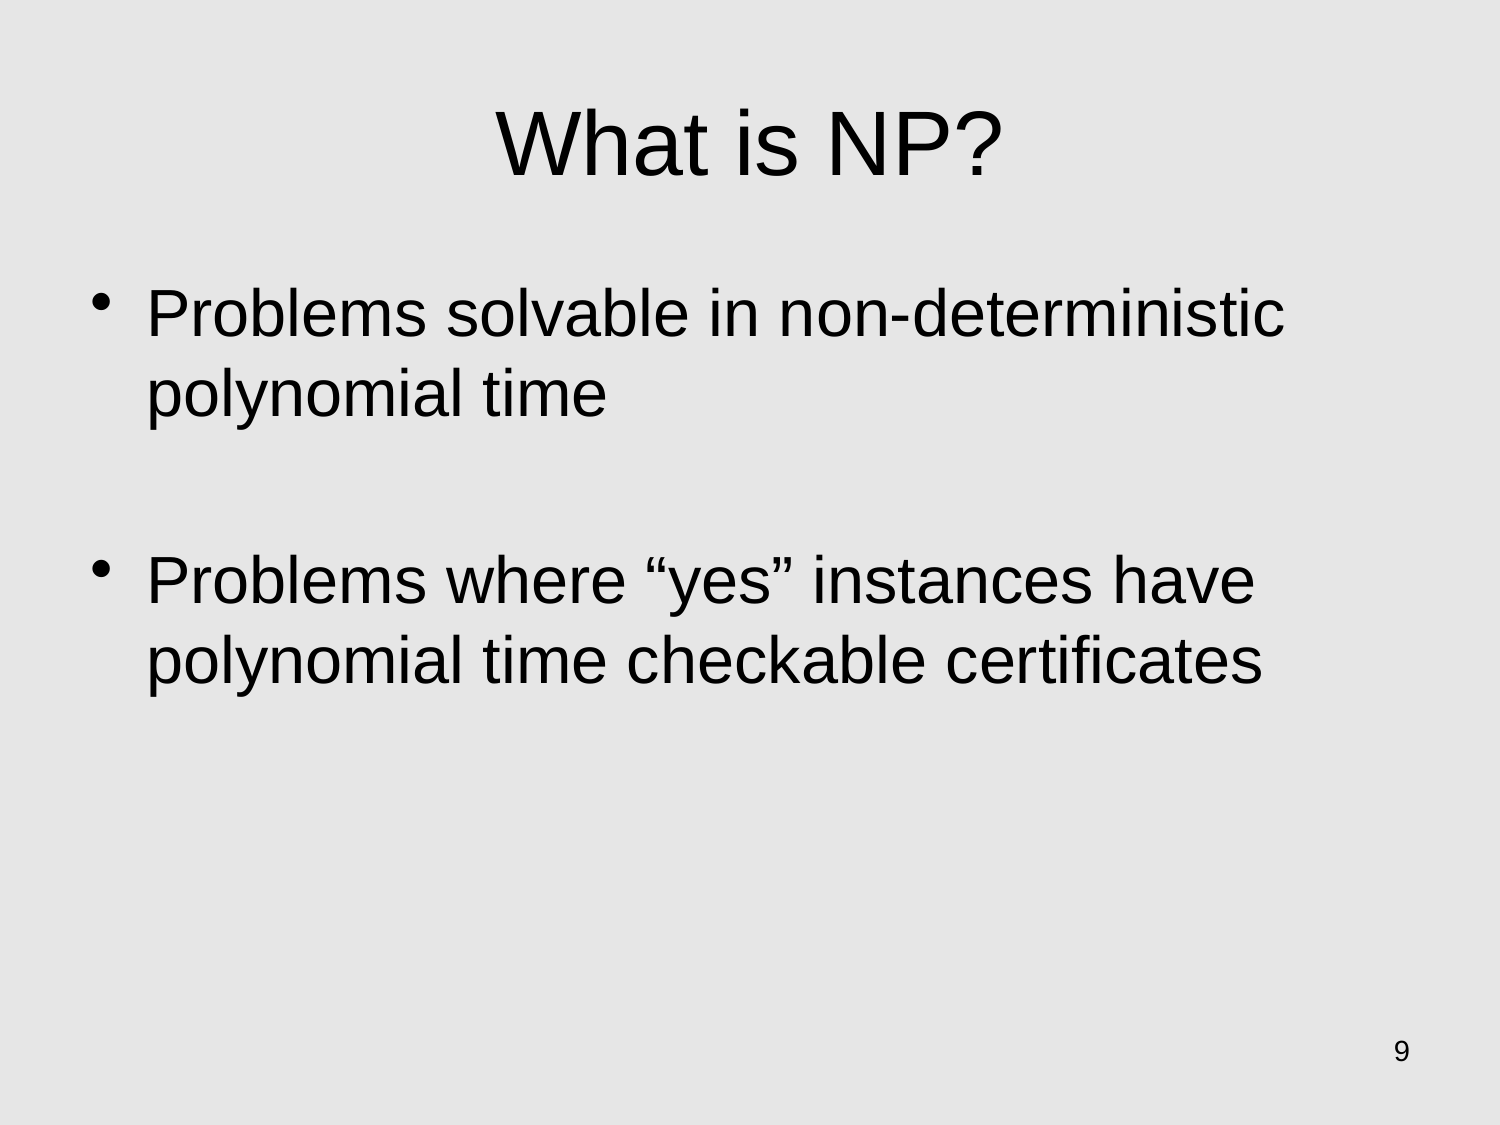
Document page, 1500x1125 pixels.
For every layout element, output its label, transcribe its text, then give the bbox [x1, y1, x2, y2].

title What is NP? [75, 45, 1425, 233]
list Problems solvable in non-deterministic polynomial time Problems where “yes” instances have polynomial time checkable certificates [75, 262, 1425, 1005]
slide_number 9 [1074, 1024, 1426, 1103]
